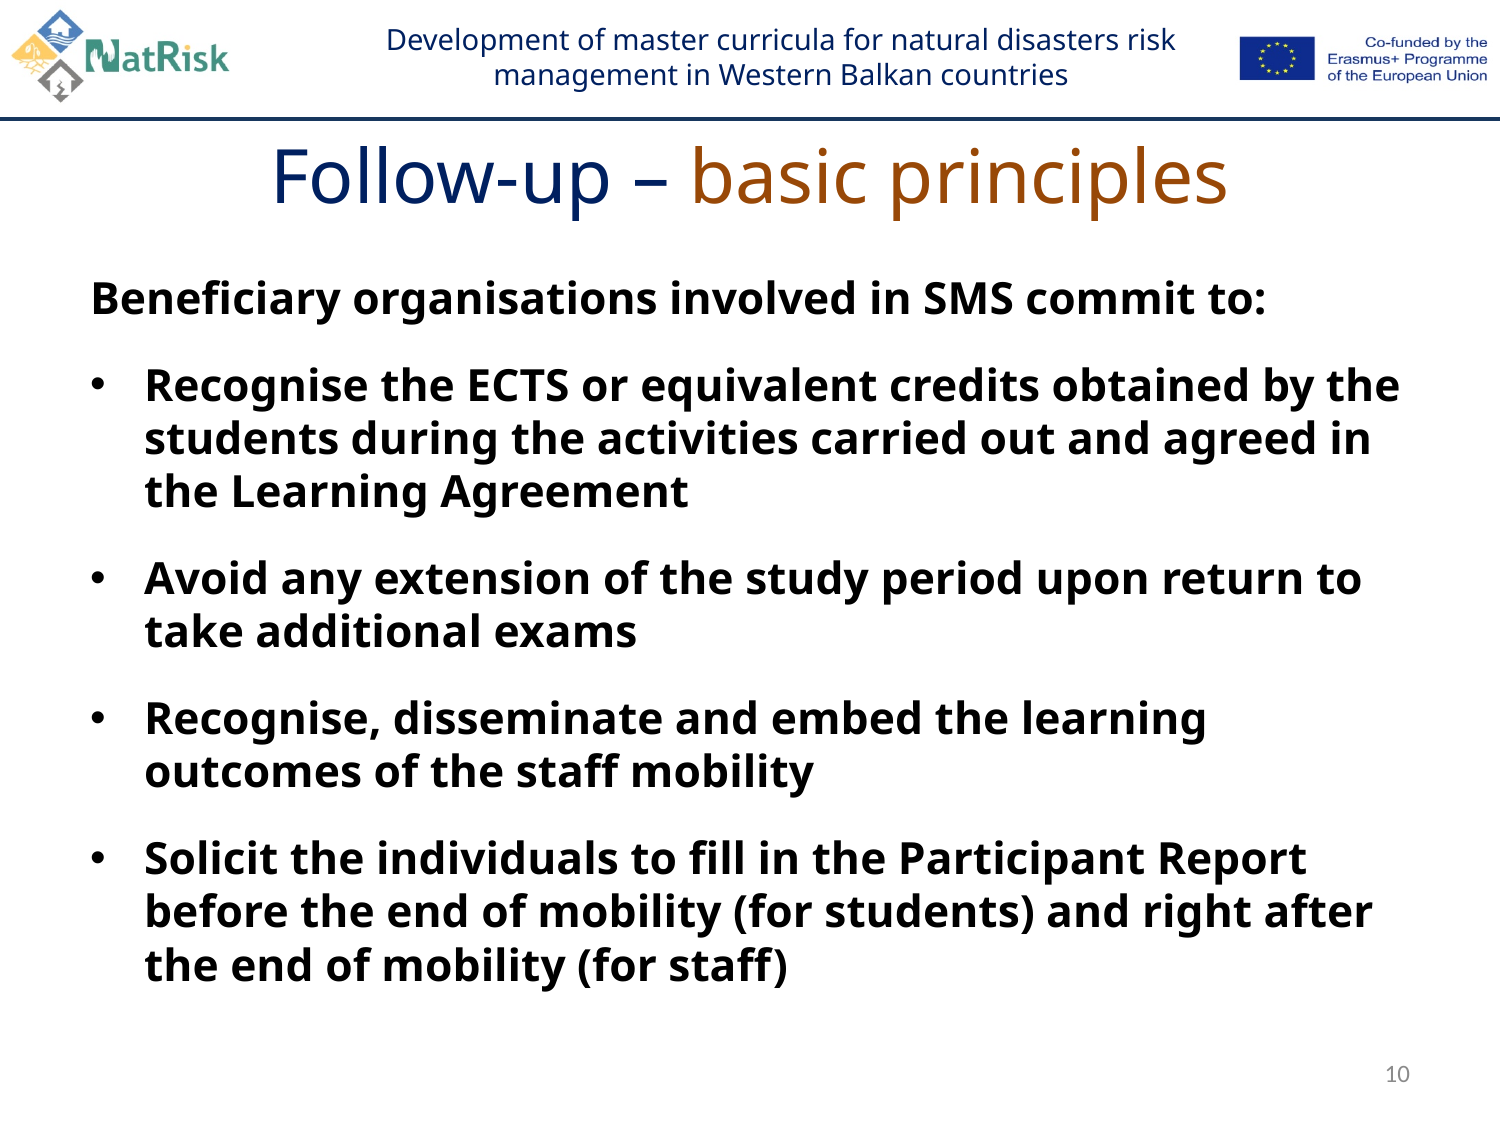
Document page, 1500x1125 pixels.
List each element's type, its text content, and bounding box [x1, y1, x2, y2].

picture [0, 0, 238, 113]
list Beneficiary organisations involved in SMS commit to: Recognise the ECTS or equivalent credits obtained by the students during the activities carried out and agreed in the Learning Agreement Avoid any extension of the study period upon return to take additional exams Recognise, disseminate and embed the learning outcomes of the staff mobility Solicit the individuals to fill in the Participant Report before the end of mobility (for students) and right after the end of mobility (for staff) [75, 262, 1438, 1000]
title Follow-up – basic principles [75, 128, 1425, 236]
picture [1224, 24, 1500, 93]
text_box Development of master curricula for natural disasters risk management in Western Balkan countries [324, 24, 1223, 88]
slide_number 10 [1074, 1042, 1425, 1103]
title Follow-up – basic principles [241, 112, 1425, 118]
